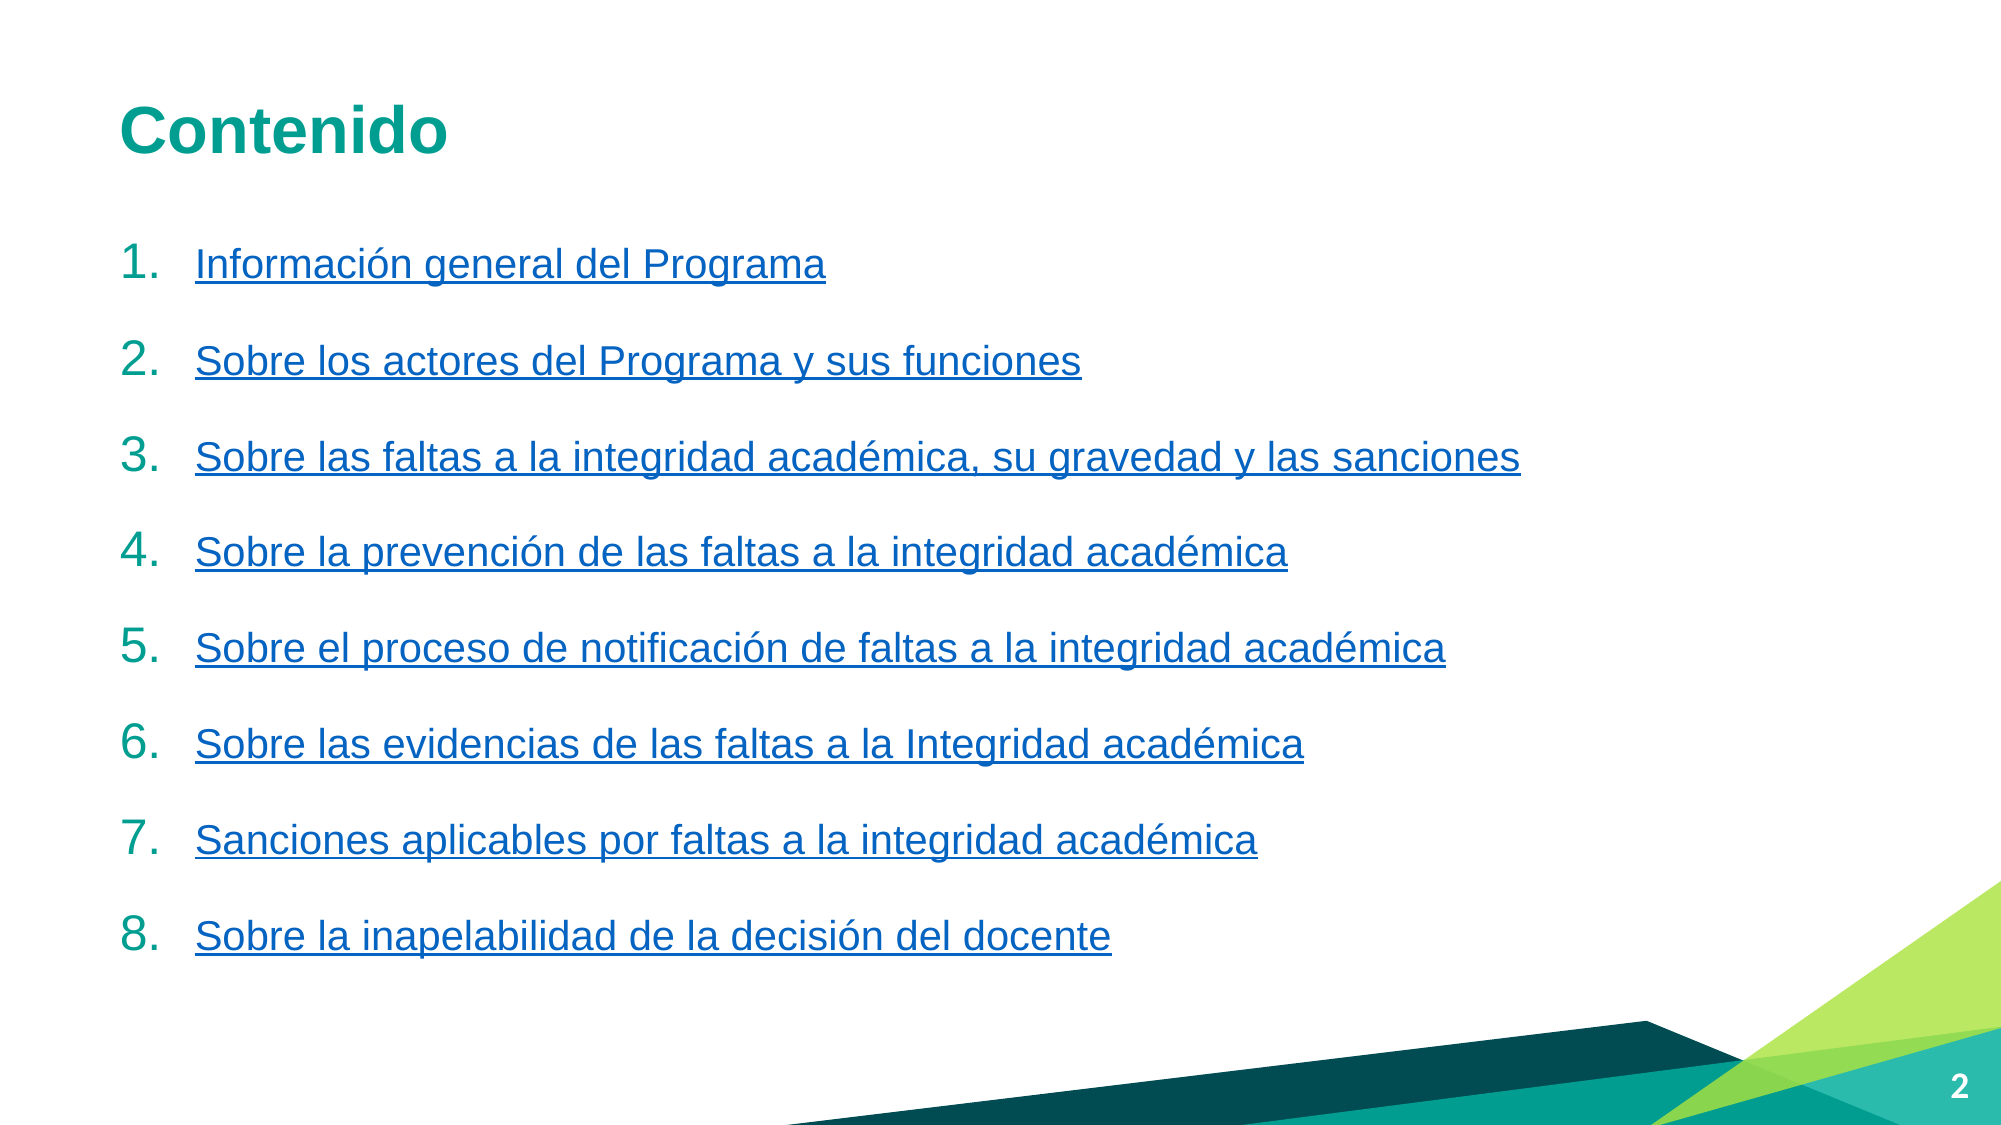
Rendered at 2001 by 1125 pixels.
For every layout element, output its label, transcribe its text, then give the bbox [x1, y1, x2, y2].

list Información general del Programa Sobre los actores del Programa y sus funciones Sobre las faltas a la integridad académica, su gravedad y las sanciones Sobre la prevención de las faltas a la integridad académica Sobre el proceso de notificación de faltas a la integridad académica Sobre las evidencias de las faltas a la Integridad académica Sanciones aplicables por faltas a la integridad académica Sobre la inapelabilidad de la decisión del docente [104, 204, 1917, 1014]
slide_number 2 [1534, 1053, 1985, 1114]
title Contenido [104, 59, 1917, 204]
